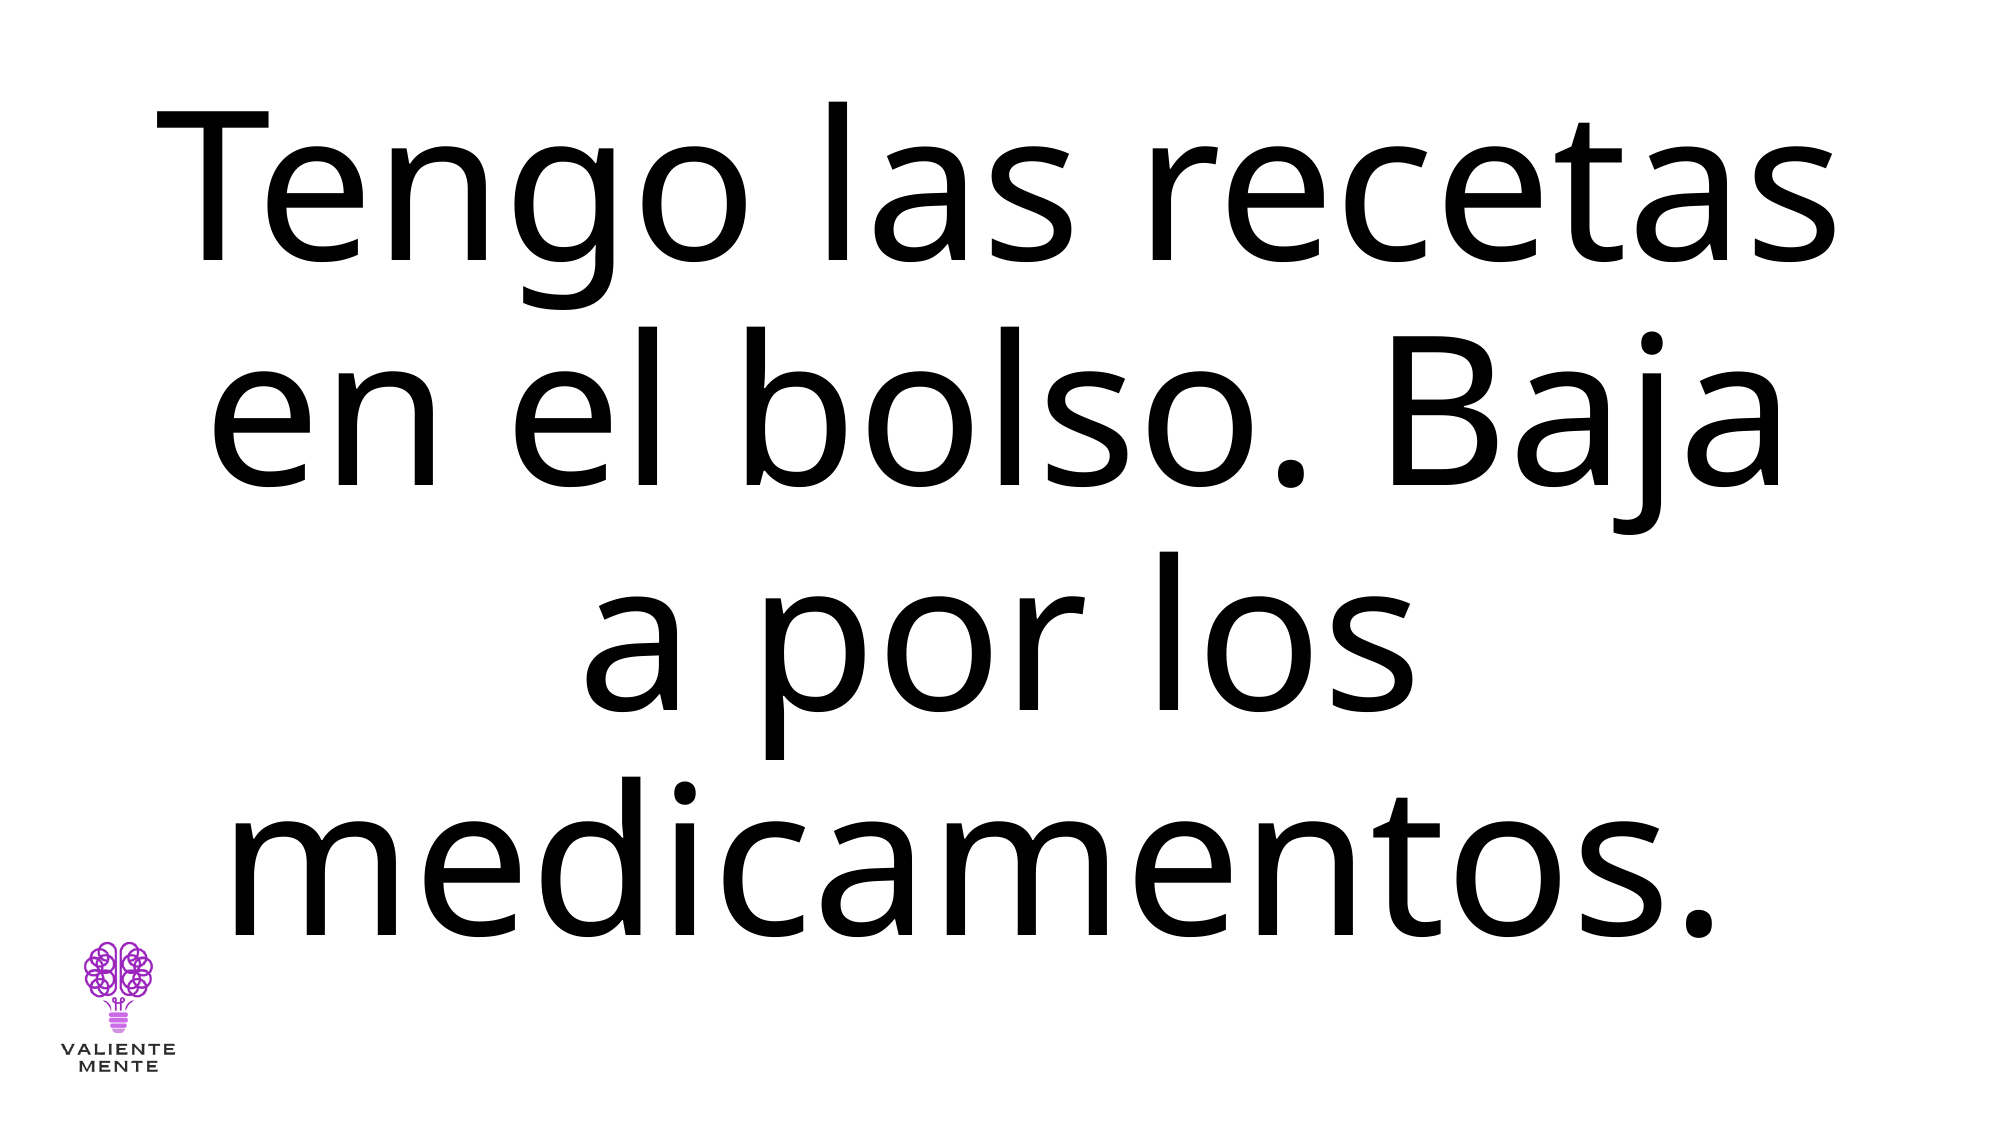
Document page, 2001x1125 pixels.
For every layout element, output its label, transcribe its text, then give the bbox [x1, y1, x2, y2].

picture [46, 930, 187, 1081]
title Tengo las recetas en el bolso. Baja a por los medicamentos. [137, 59, 1863, 1002]
